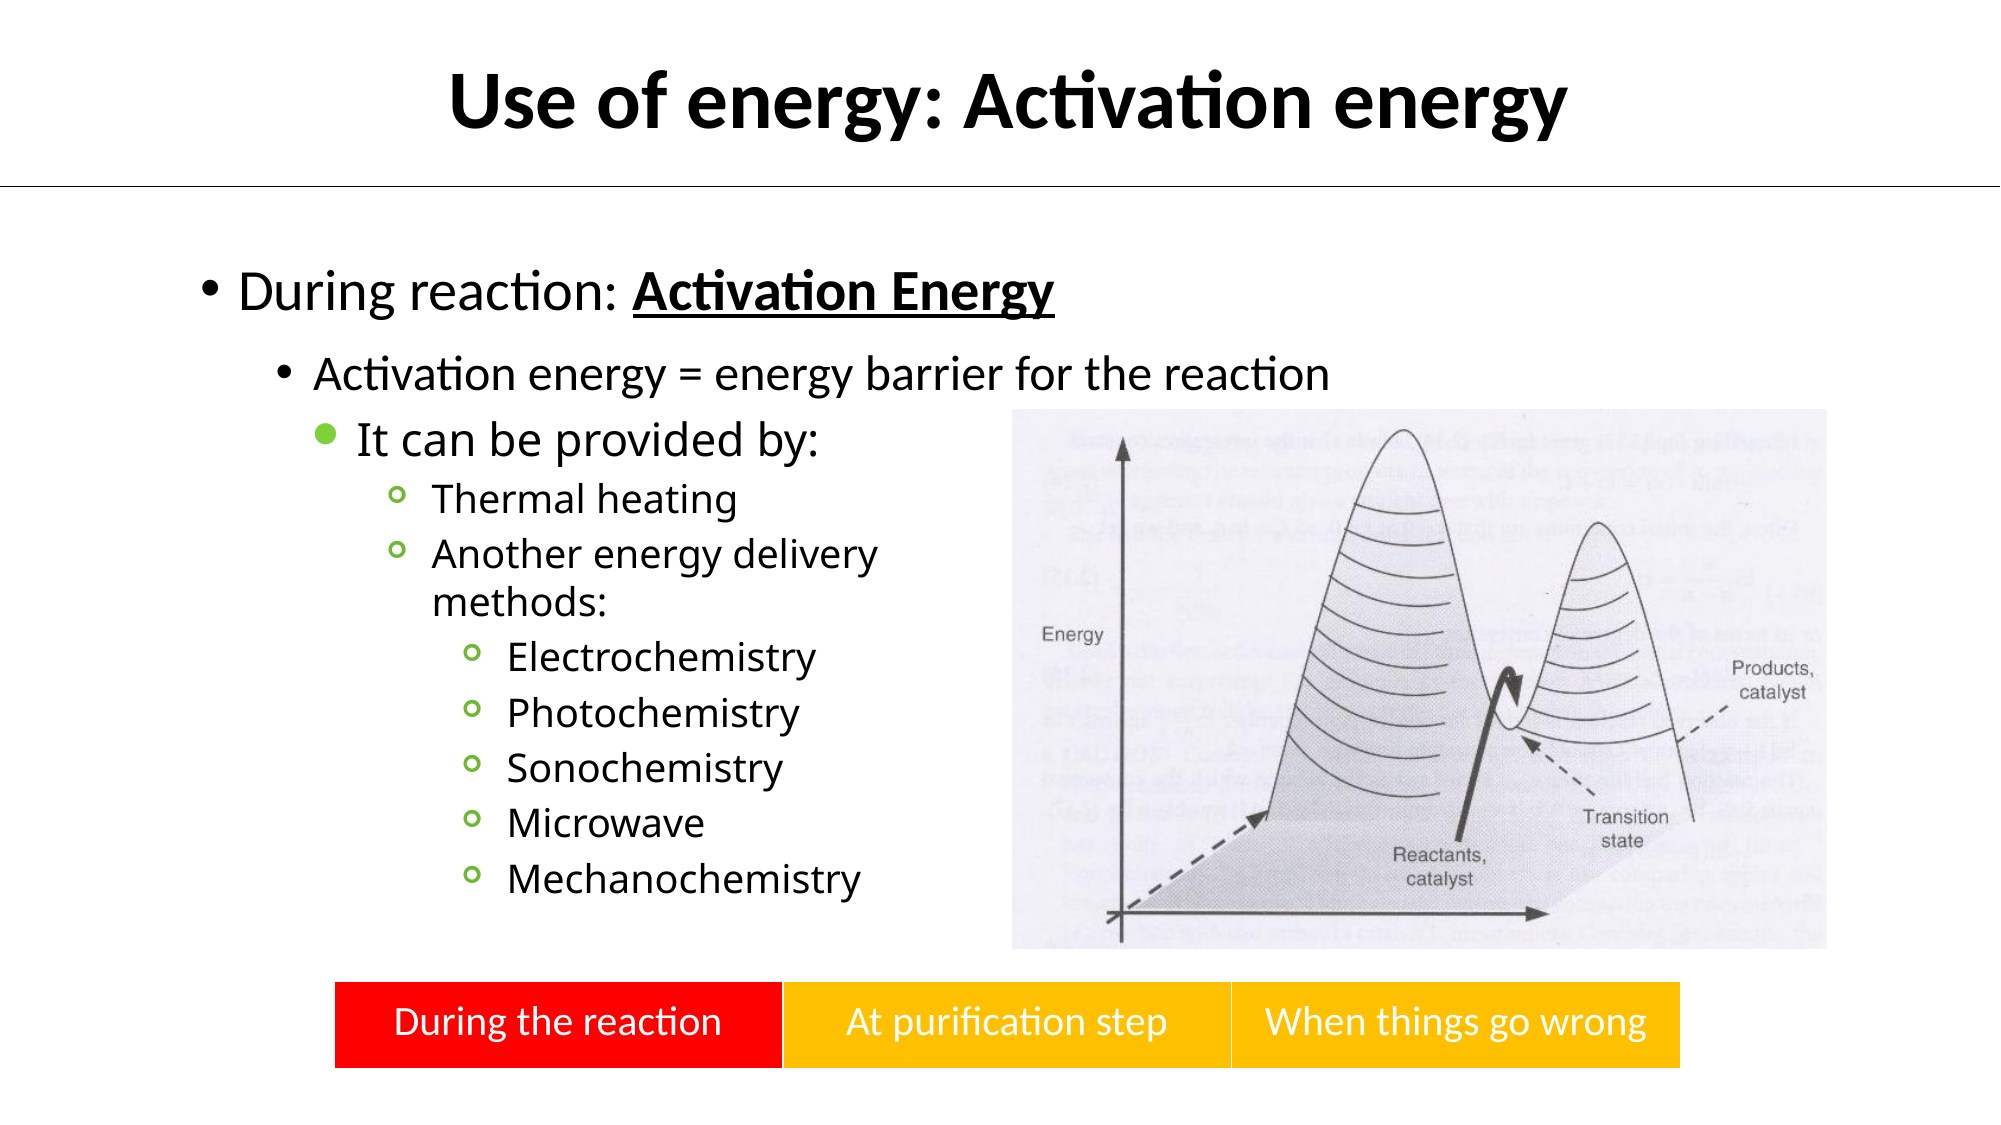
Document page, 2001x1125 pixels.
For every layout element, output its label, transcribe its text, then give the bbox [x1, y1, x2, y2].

table_header At purification step [784, 982, 1231, 1068]
text_box It can be provided by: Thermal heating Another energy delivery methods: Electrochemistry Photochemistry Sonochemistry Microwave Mechanochemistry [236, 403, 975, 962]
picture [1011, 409, 1827, 949]
table_header When things go wrong [1232, 982, 1680, 1068]
list During reaction: Activation Energy Activation energy = energy barrier for the reaction [185, 234, 1533, 1035]
text_box Use of energy: Activation energy [414, 38, 1586, 153]
table_header During the reaction [335, 982, 782, 1068]
